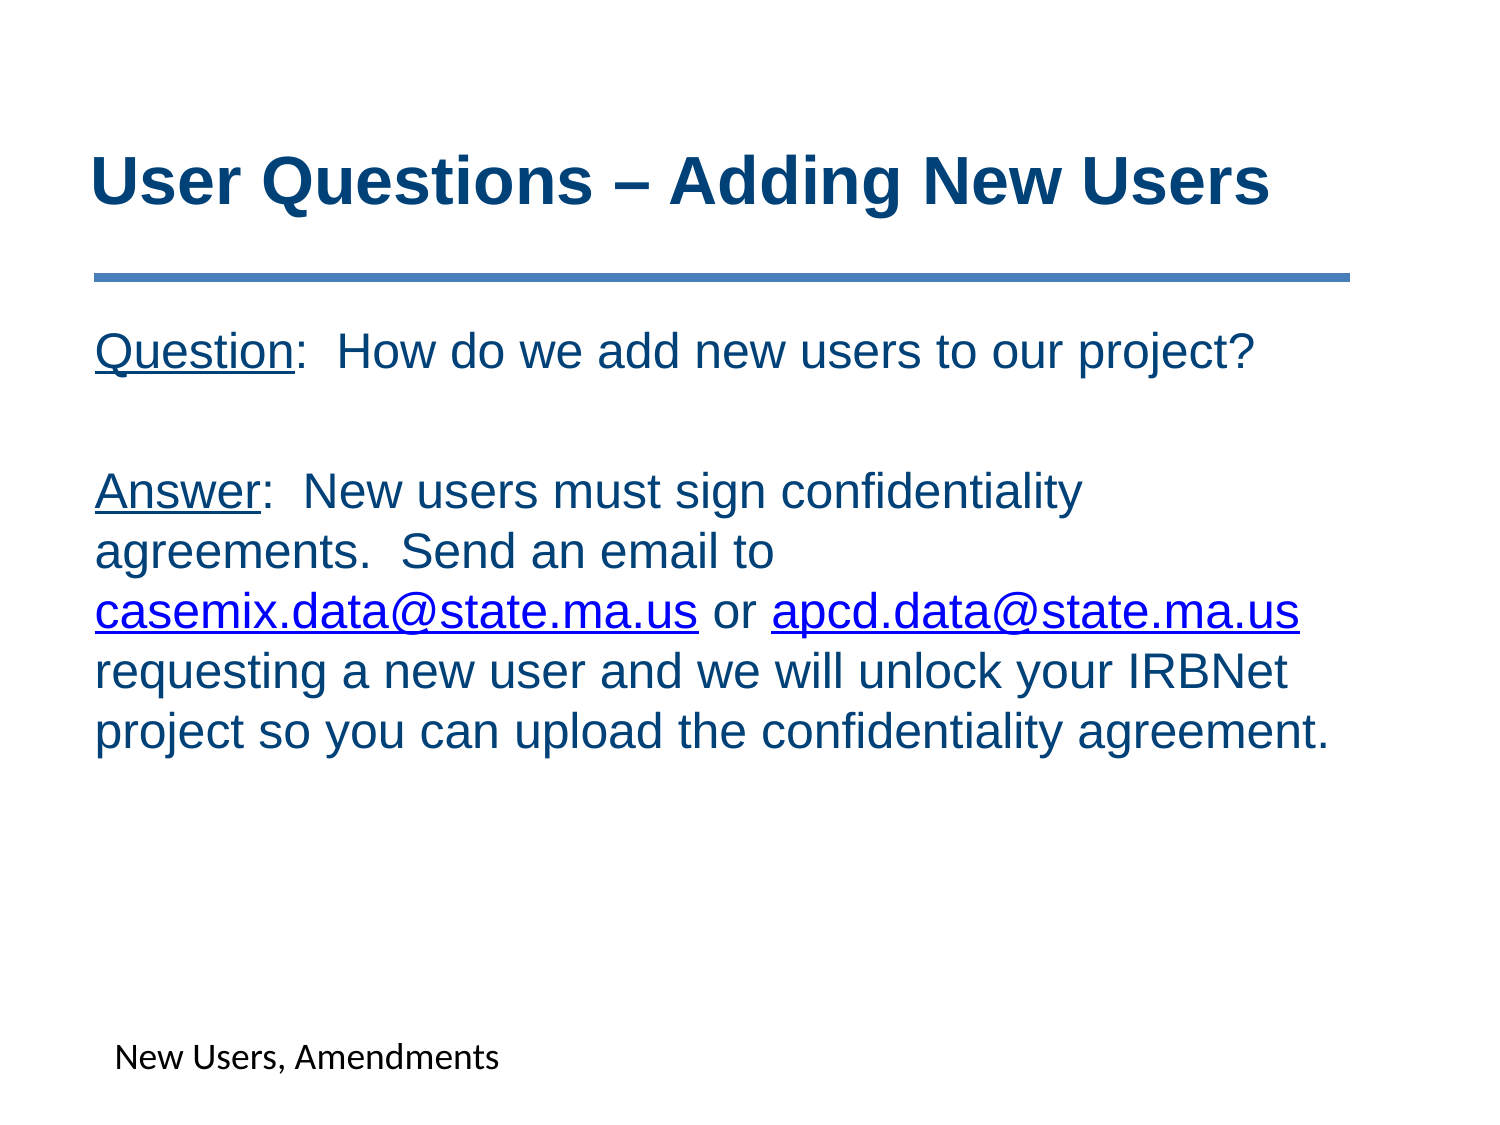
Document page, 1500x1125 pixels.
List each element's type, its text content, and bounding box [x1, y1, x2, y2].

subtitle Question: How do we add new users to our project? Answer: New users must sign confidentiality agreements. Send an email to casemix.data@state.ma.us or apcd.data@state.ma.us requesting a new user and we will unlock your IRBNet project so you can upload the confidentiality agreement. [79, 310, 1353, 987]
title User Questions – Adding New Users [75, 93, 1351, 261]
text_box New Users, Amendments [99, 1024, 1363, 1085]
